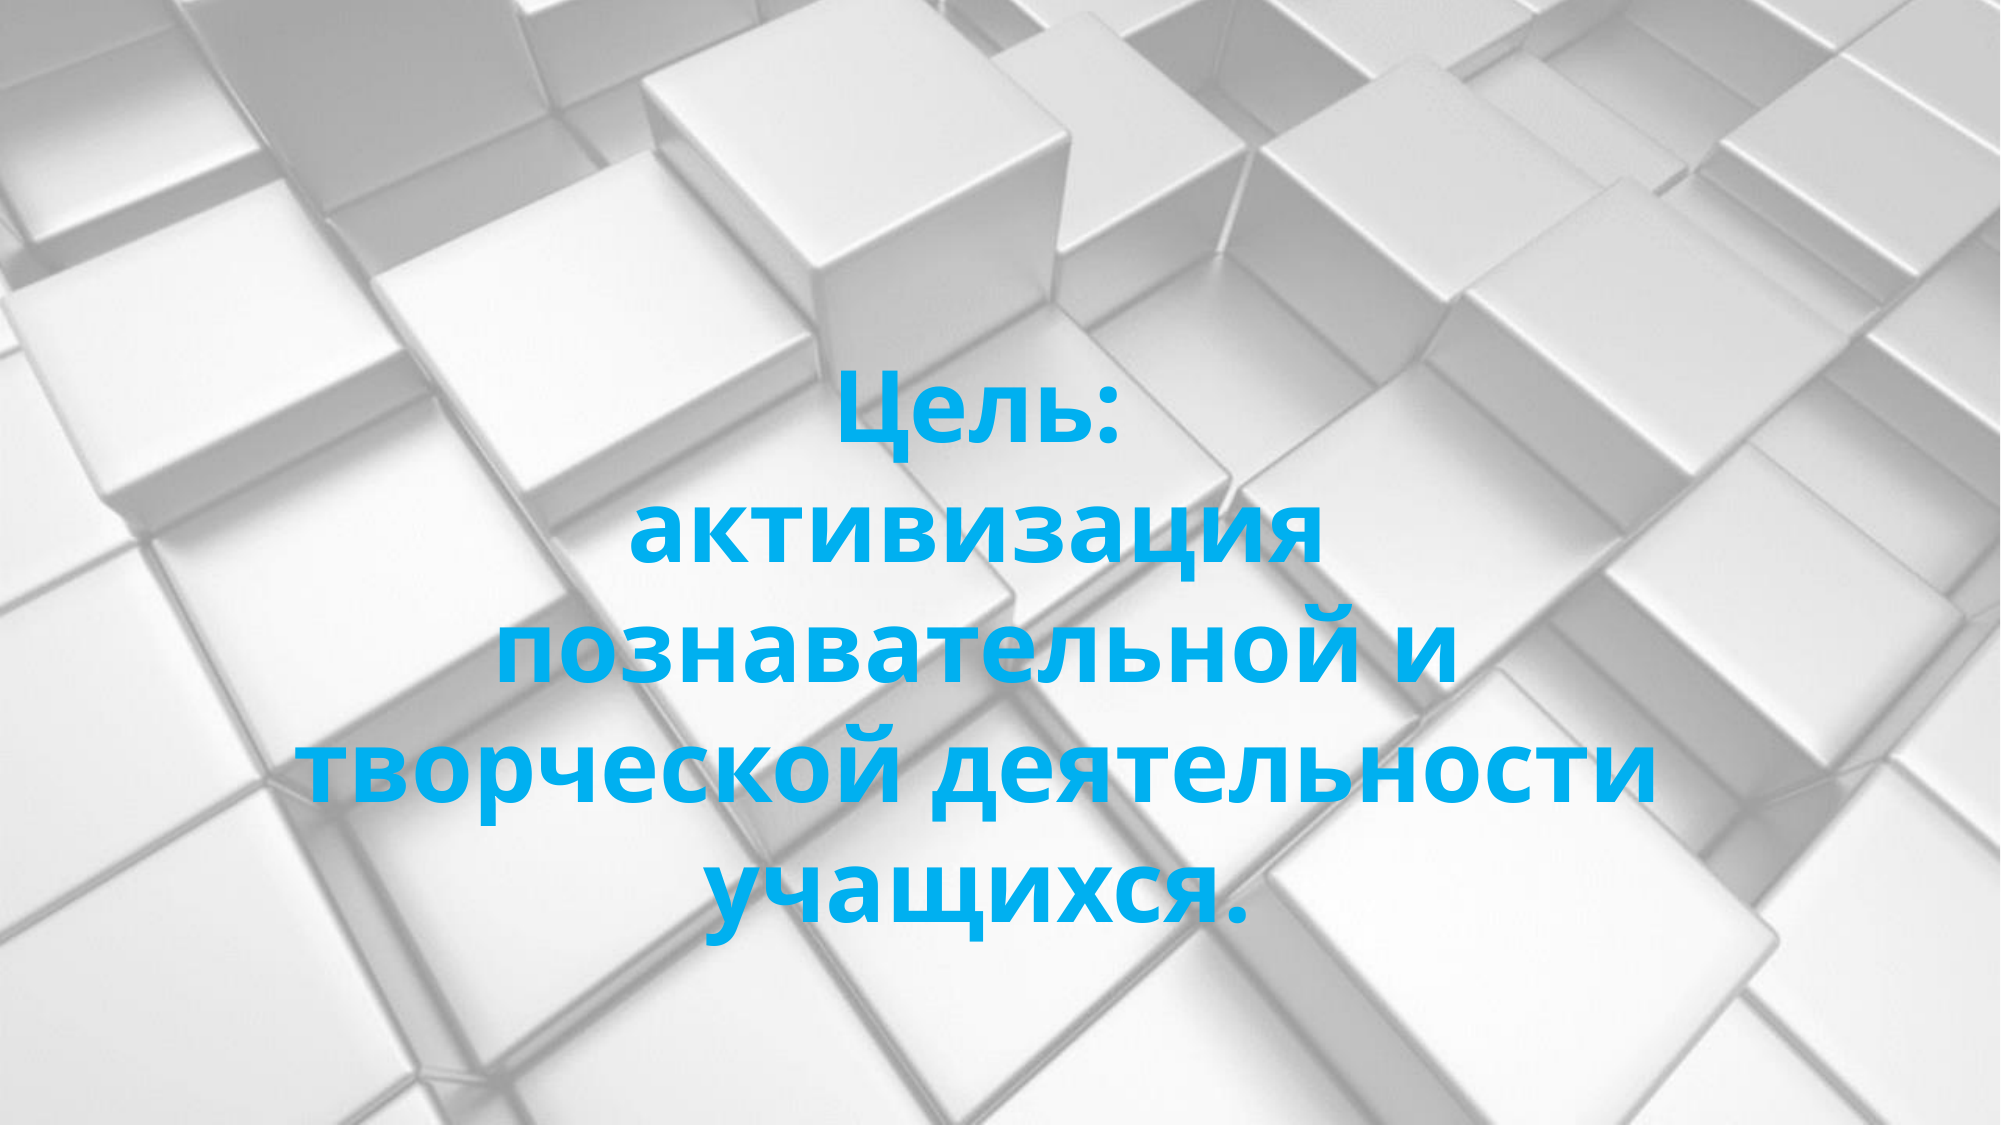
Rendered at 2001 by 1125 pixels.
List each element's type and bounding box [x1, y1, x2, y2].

text_box [0, 0, 2000, 1125]
